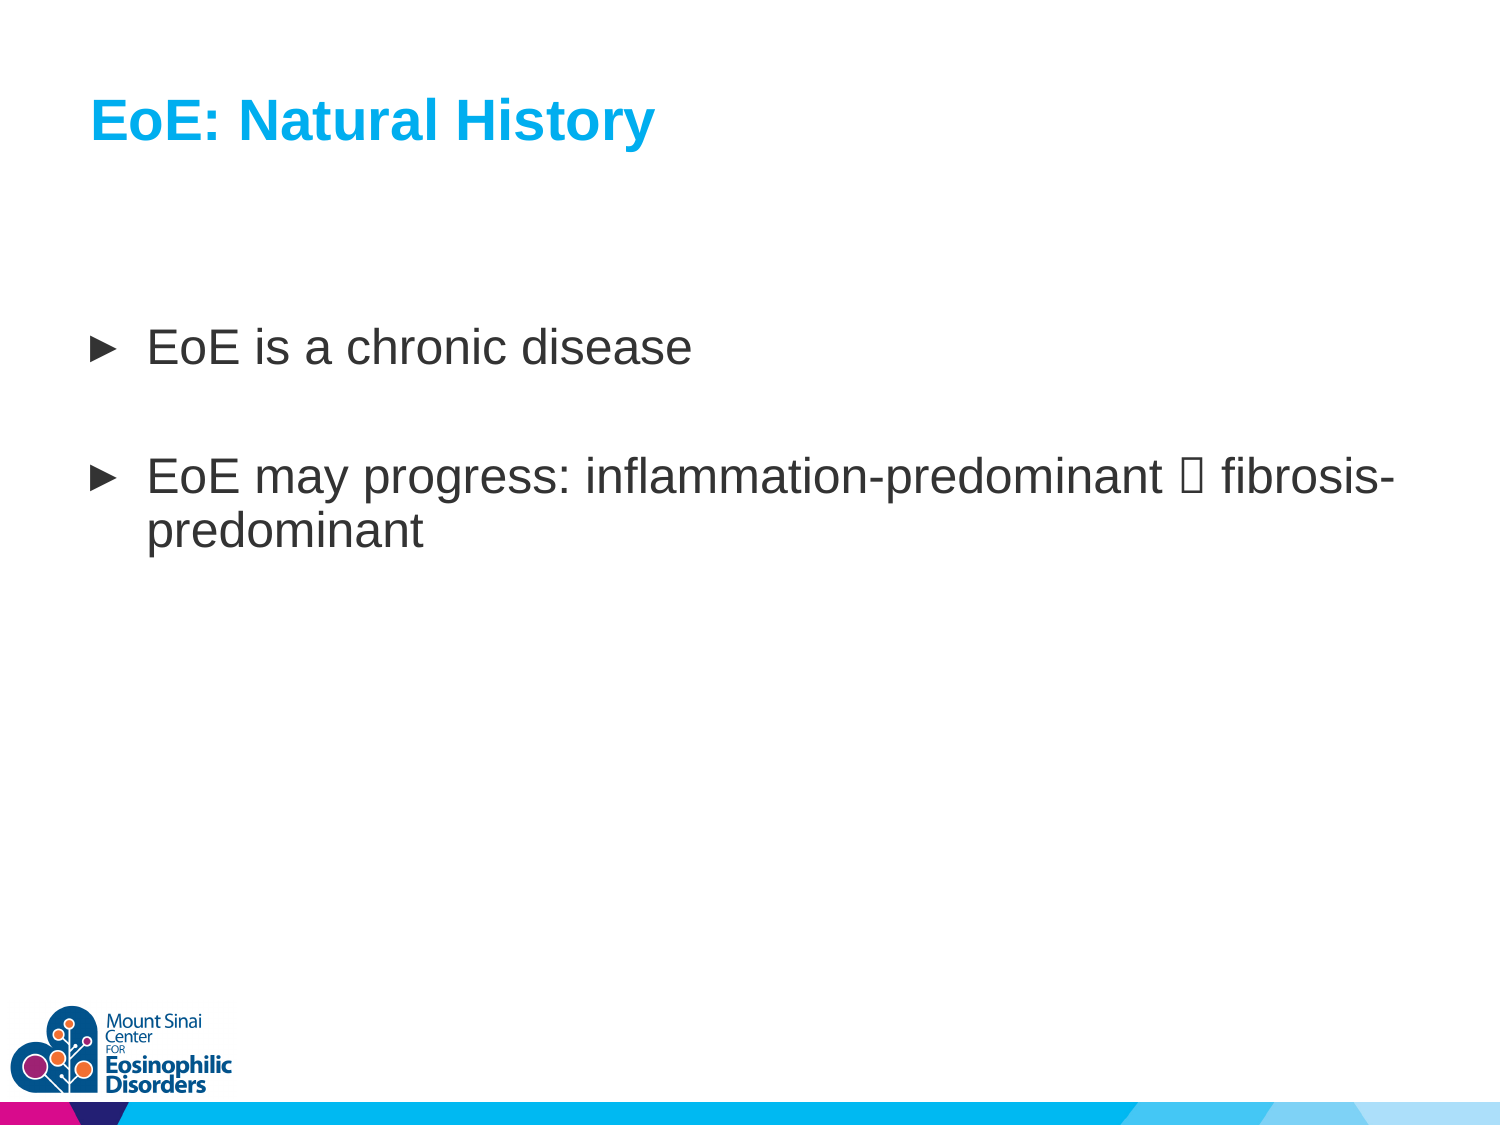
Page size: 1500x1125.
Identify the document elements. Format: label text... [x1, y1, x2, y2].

title EoE: Natural History [75, 75, 1425, 178]
picture [1122, 1102, 1500, 1125]
picture [7, 1000, 237, 1100]
picture [0, 1102, 127, 1125]
list EoE is a chronic disease EoE may progress: inflammation-predominant  fibrosis-predominant [75, 313, 1461, 628]
